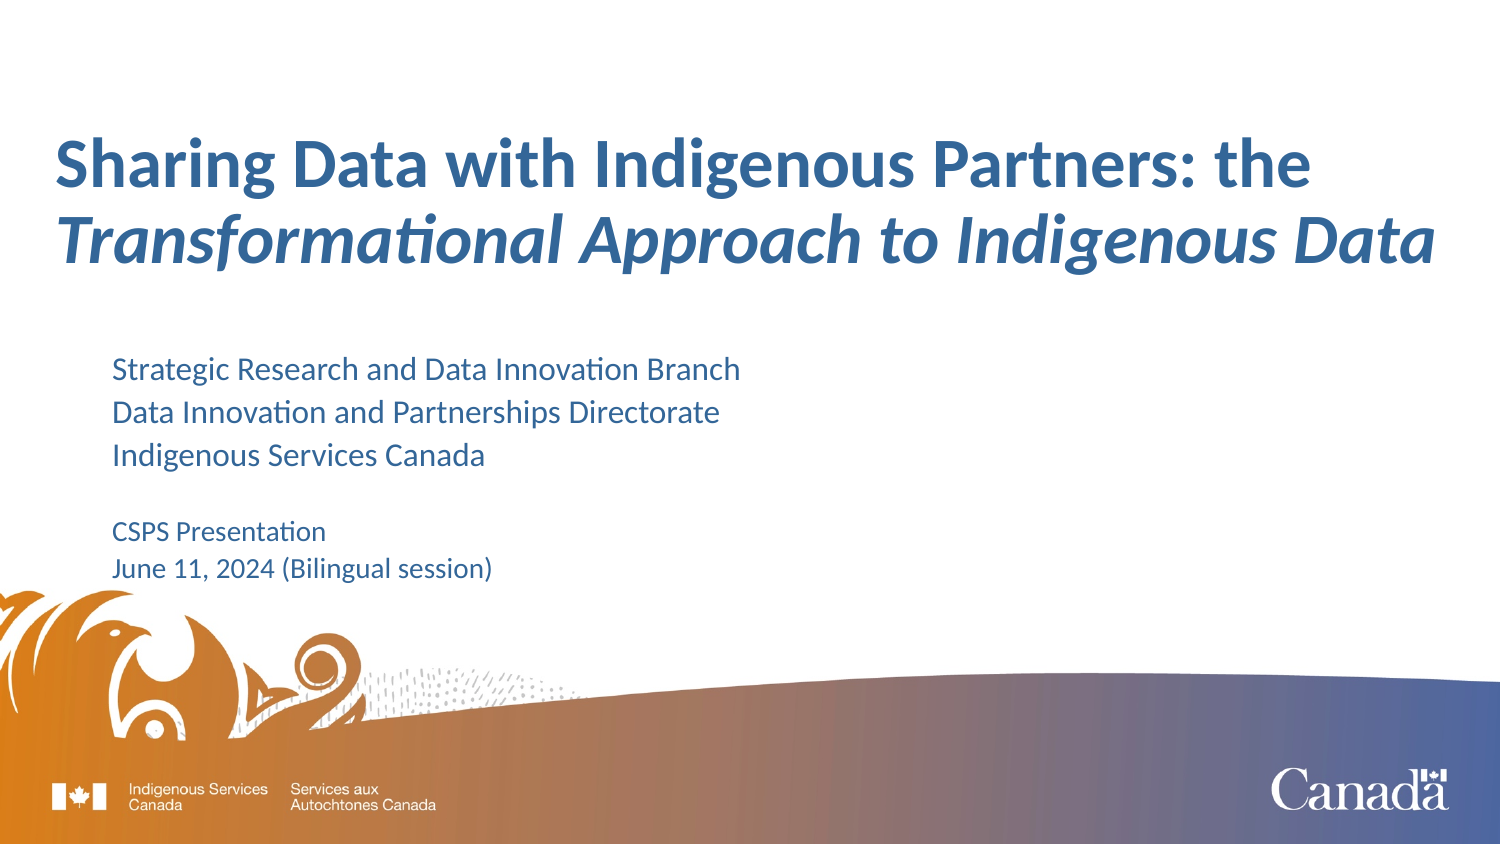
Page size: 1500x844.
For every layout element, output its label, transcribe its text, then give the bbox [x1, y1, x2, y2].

text_box Strategic Research and Data Innovation Branch Data Innovation and Partnerships Directorate Indigenous Services Canada CSPS Presentation June 11, 2024 (Bilingual session) [112, 344, 1237, 501]
picture [0, 0, 1500, 844]
title Sharing Data with Indigenous Partners: the Transformational Approach to Indigenous Data [40, 118, 1478, 287]
